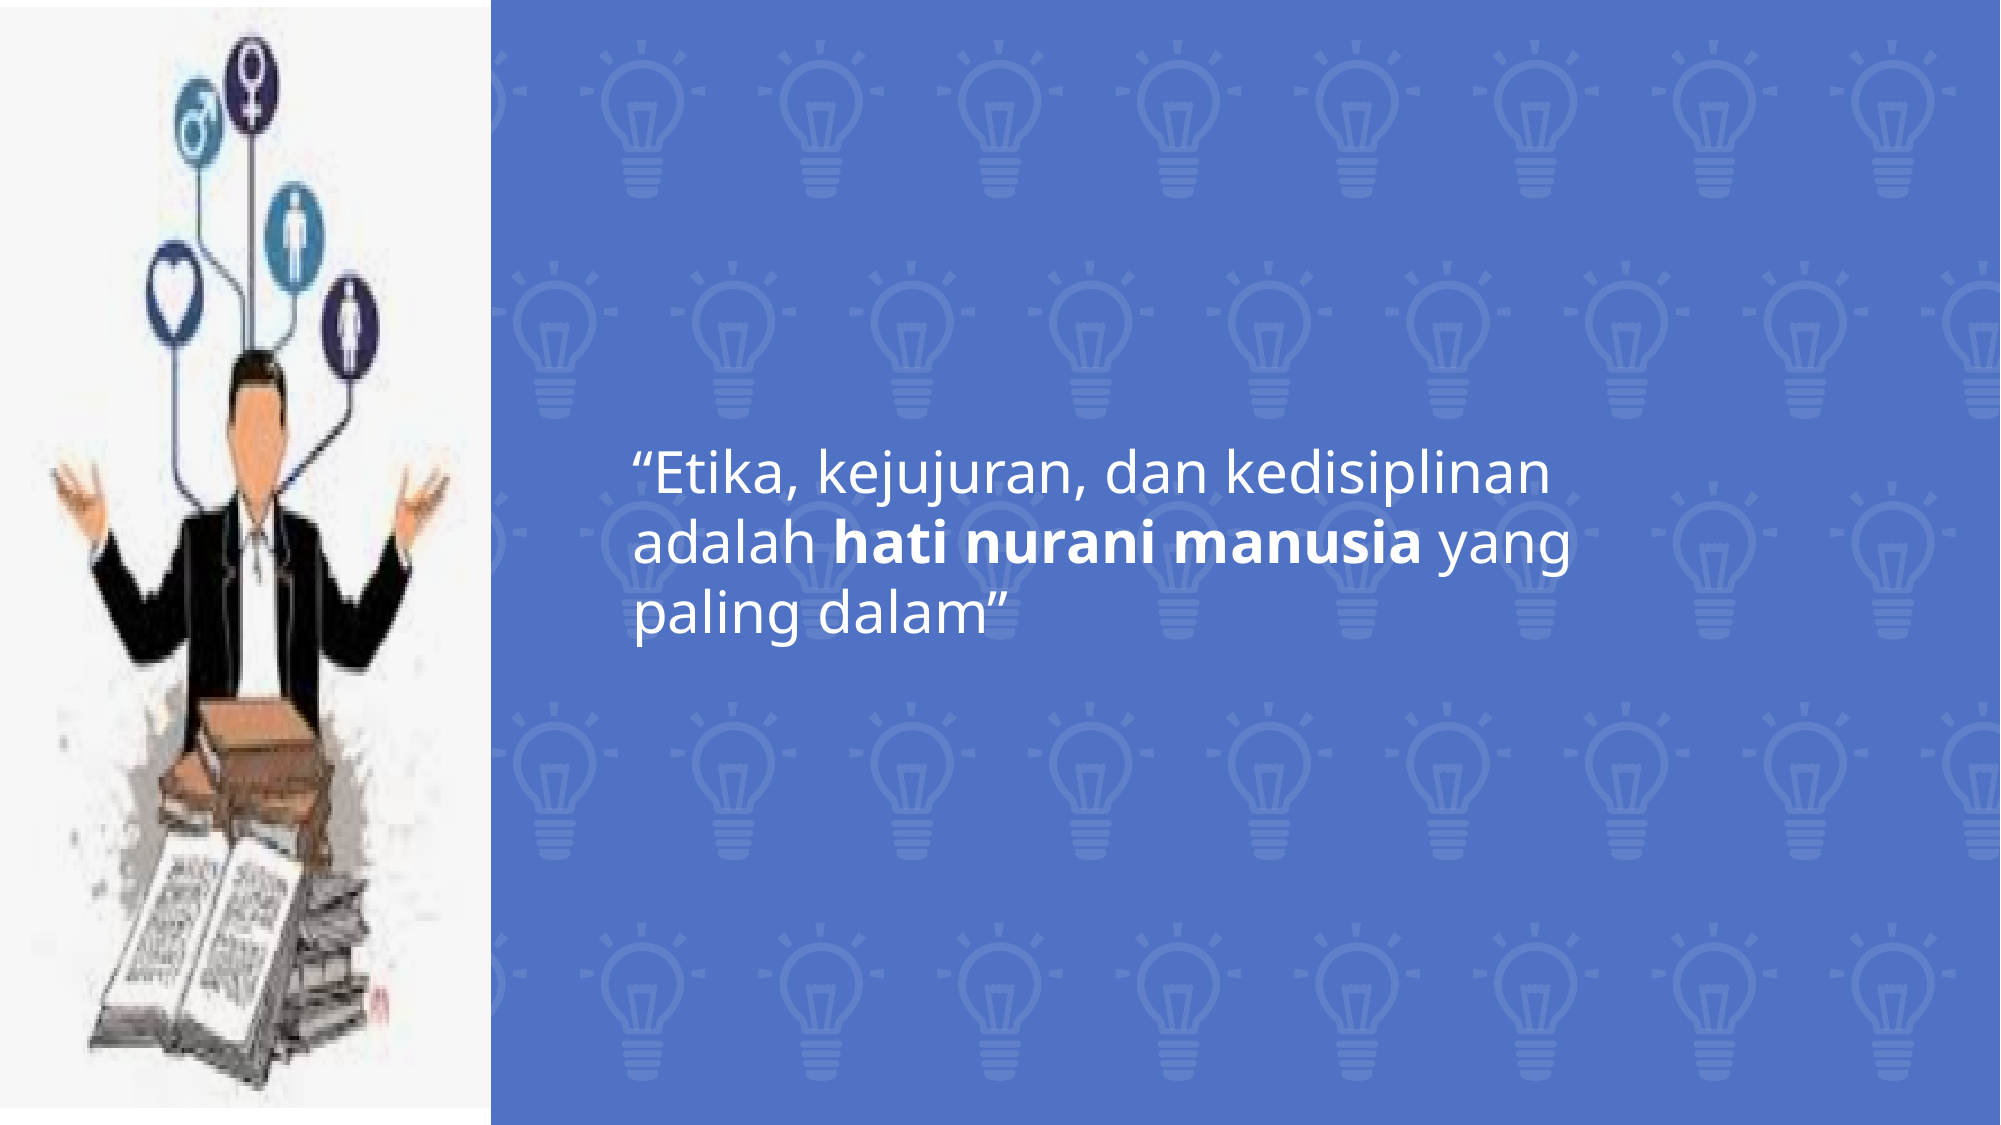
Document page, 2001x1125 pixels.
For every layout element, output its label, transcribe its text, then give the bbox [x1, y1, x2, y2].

text_box “Etika, kejujuran, dan kedisiplinan adalah hati nurani manusia yang paling dalam” [617, 428, 1613, 653]
picture [0, 0, 491, 1125]
